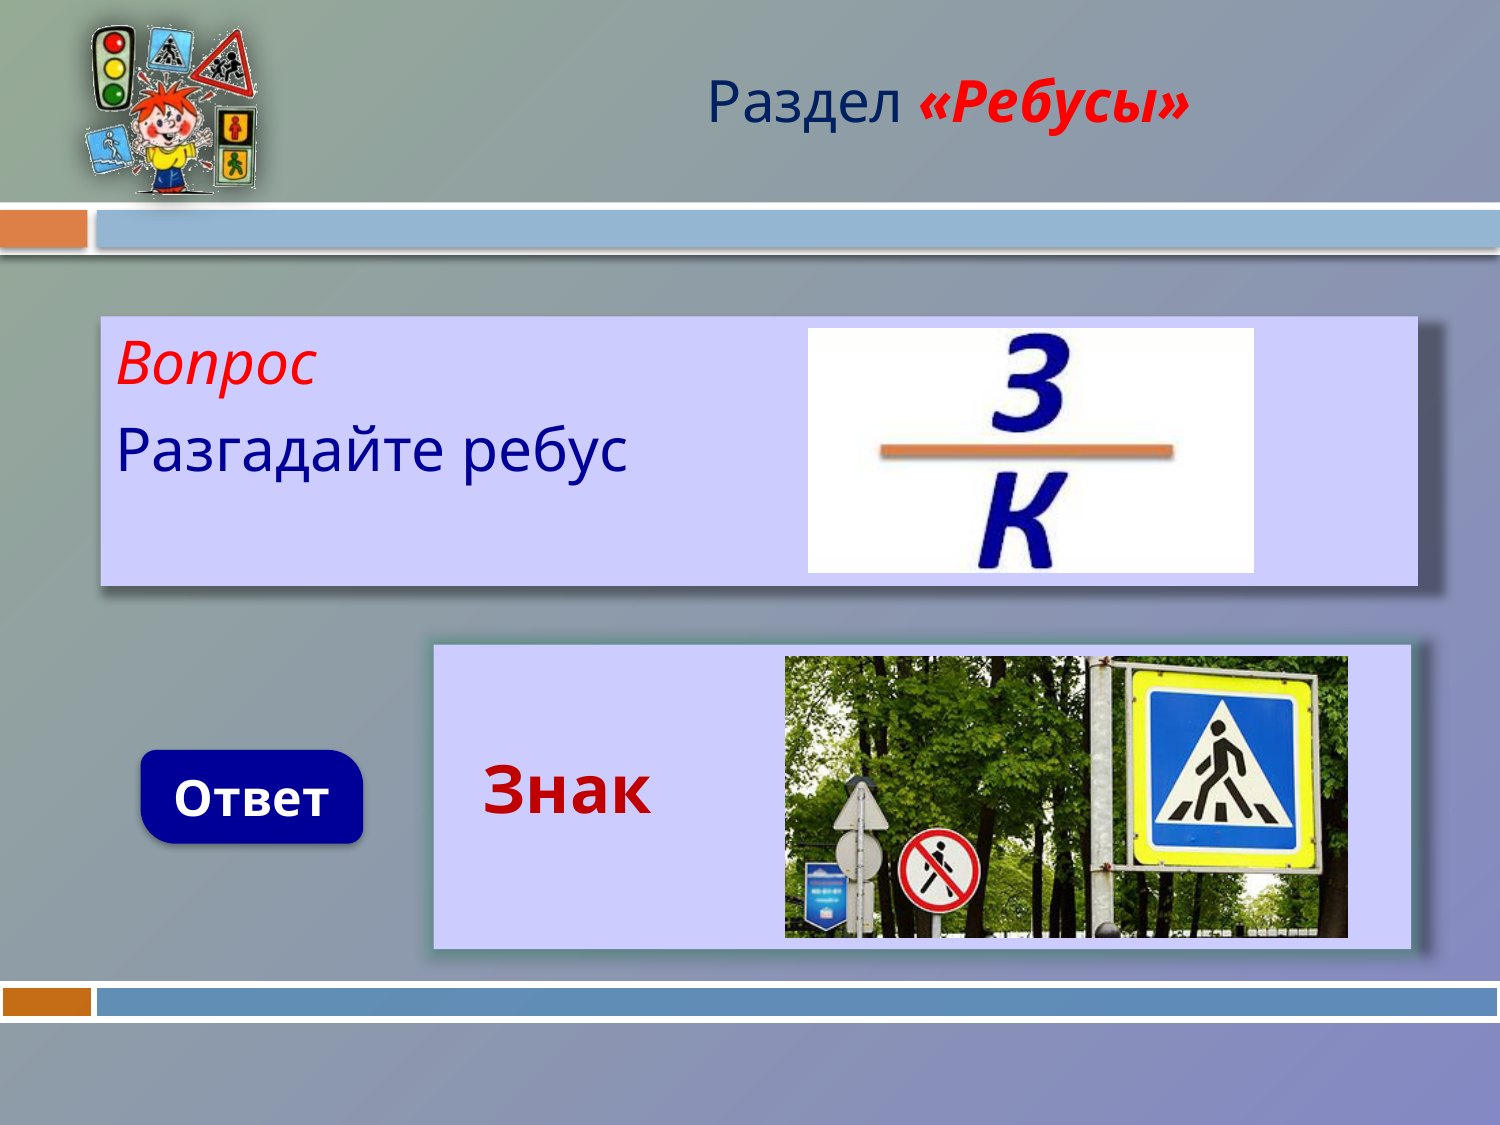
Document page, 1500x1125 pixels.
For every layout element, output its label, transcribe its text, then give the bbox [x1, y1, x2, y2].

picture [784, 655, 1348, 938]
picture [808, 327, 1255, 573]
text_box Ответ [140, 749, 364, 844]
text_box [0, 983, 92, 1021]
list Вопрос Разгадайте ребус [100, 316, 1418, 586]
text_box [92, 983, 1500, 1021]
text_box Раздел «Ребусы» [632, 46, 1266, 153]
picture [81, 14, 264, 200]
text_box Знак [433, 644, 1412, 950]
